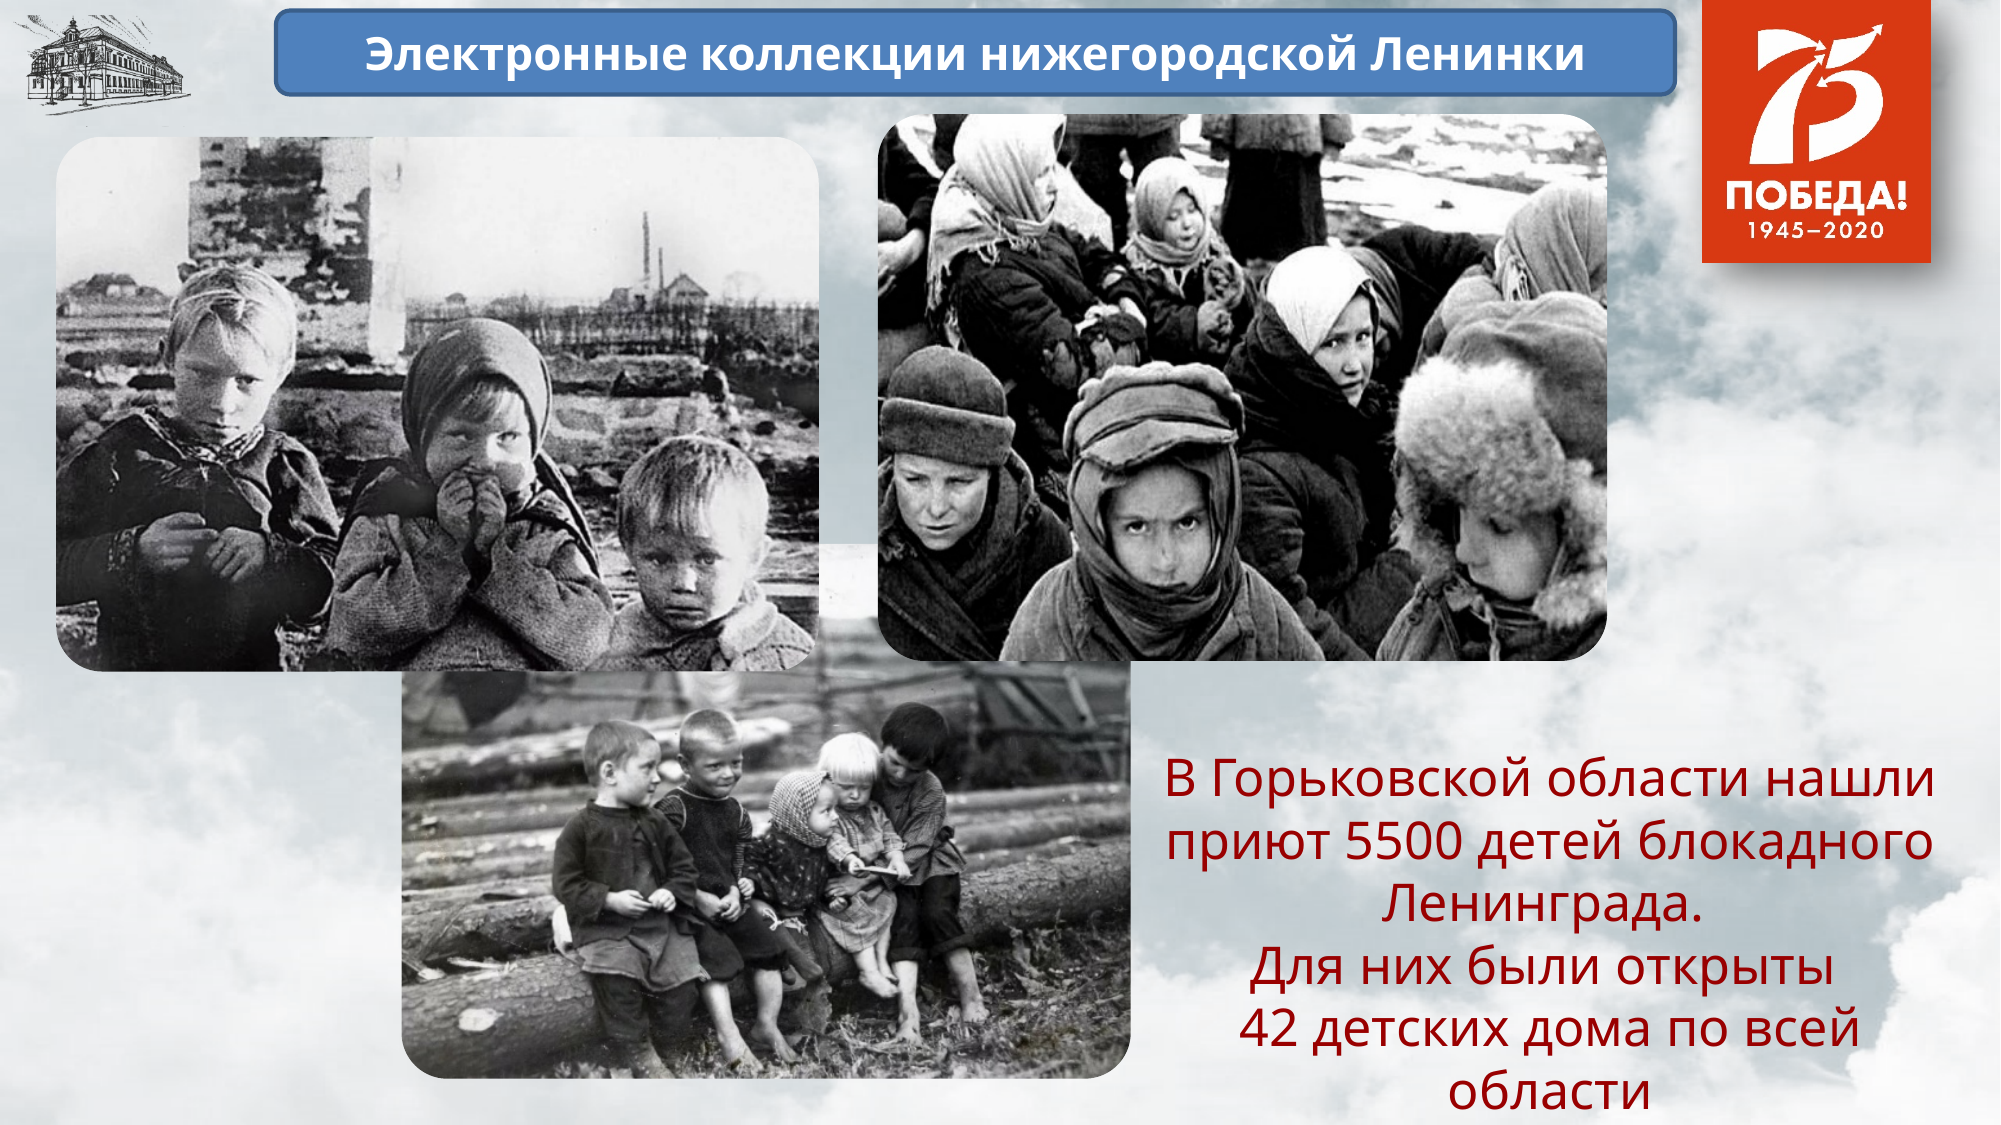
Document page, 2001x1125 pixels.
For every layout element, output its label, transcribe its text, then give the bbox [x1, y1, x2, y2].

picture [0, 0, 2001, 1125]
text_box В Горьковской области нашли приют 5500 детей блокадного Ленинграда. Для них были открыты 42 детских дома по всей области [1136, 737, 1965, 1125]
text_box Электронные коллекции нижегородской Ленинки [273, 8, 1678, 97]
